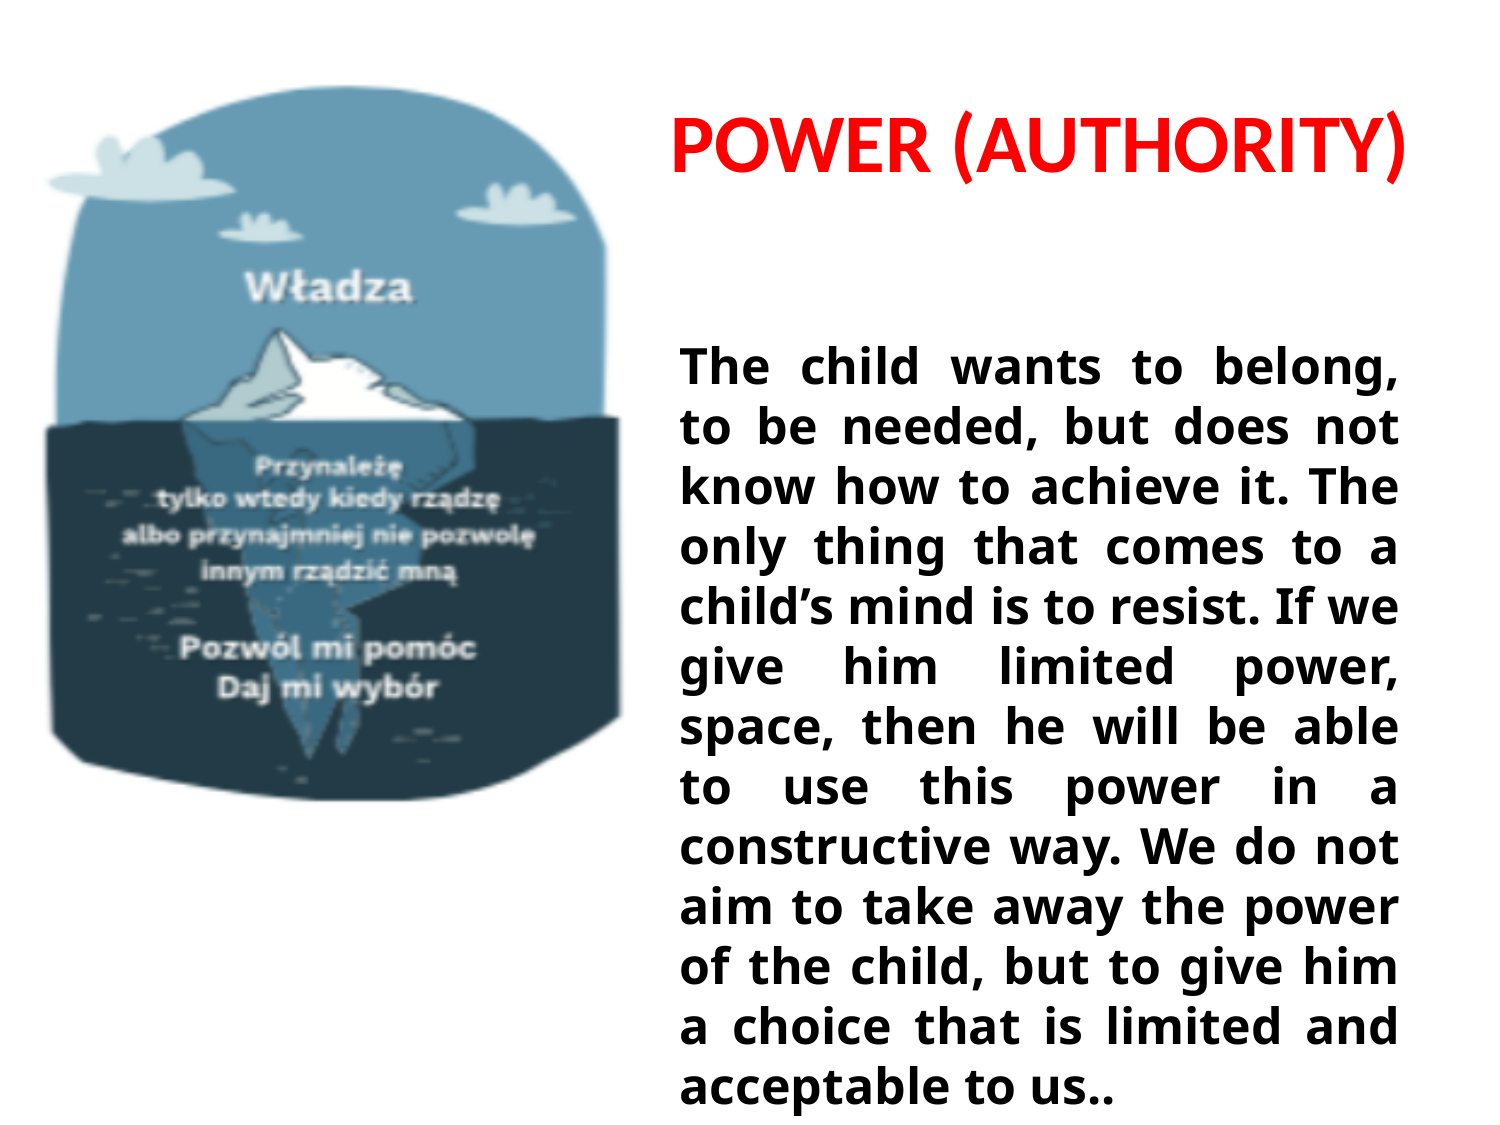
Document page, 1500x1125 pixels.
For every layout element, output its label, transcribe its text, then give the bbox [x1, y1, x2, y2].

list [0, 18, 656, 862]
title POWER (AUTHORITY) [660, 45, 1425, 233]
text_box The child wants to belong, to be needed, but does not know how to achieve it. The only thing that comes to a child’s mind is to resist. If we give him limited power, space, then he will be able to use this power in a constructive way. We do not aim to take away the power of the child, but to give him a choice that is limited and acceptable to us.. [665, 327, 1415, 1123]
